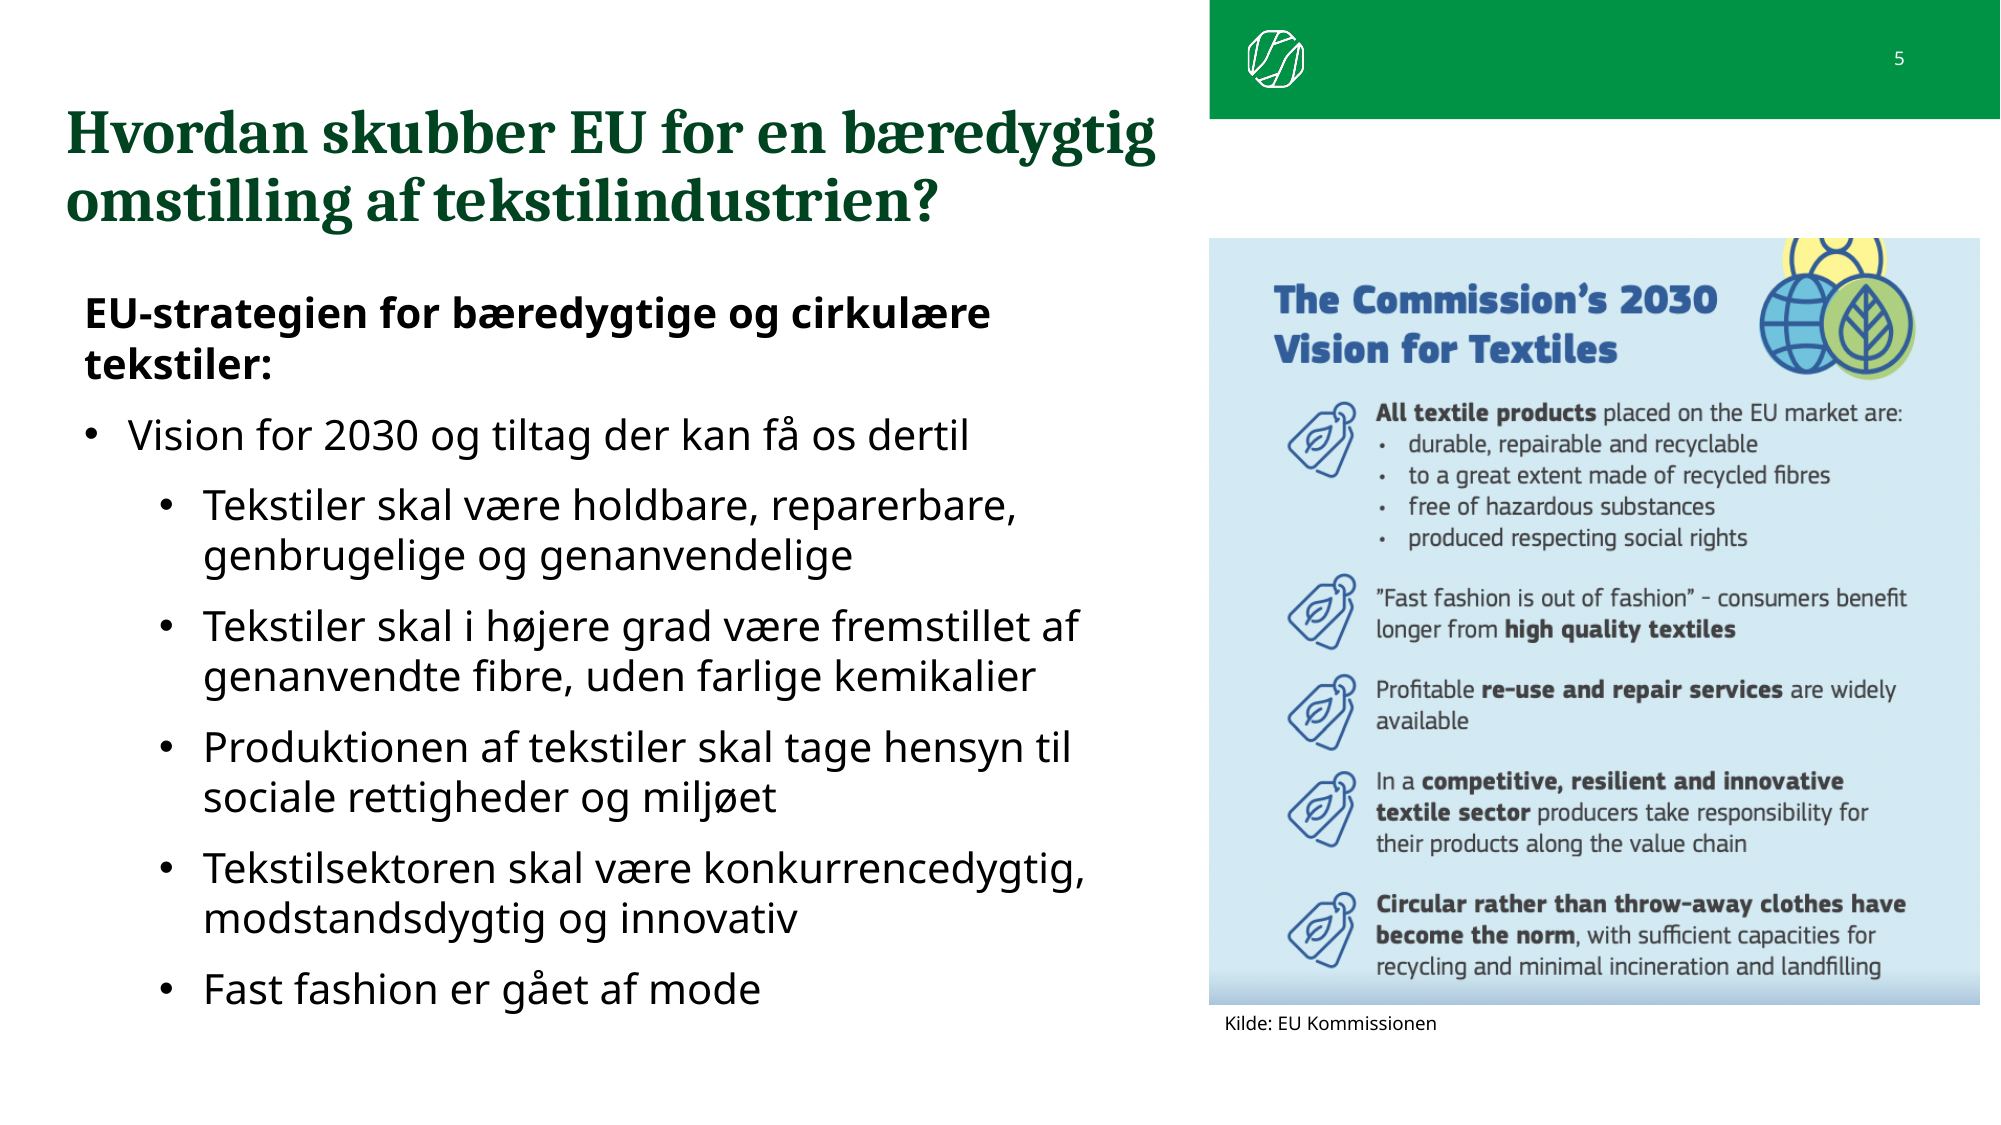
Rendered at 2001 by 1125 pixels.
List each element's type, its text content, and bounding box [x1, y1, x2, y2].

text_box EU-strategien for bæredygtige og cirkulære tekstiler: Vision for 2030 og tiltag der kan få os dertil Tekstiler skal være holdbare, reparerbare, genbrugelige og genanvendelige Tekstiler skal i højere grad være fremstillet af genanvendte fibre, uden farlige kemikalier Produktionen af tekstiler skal tage hensyn til sociale rettigheder og miljøet Tekstilsektoren skal være konkurrencedygtig, modstandsdygtig og innovativ Fast fashion er gået af mode [69, 279, 1183, 1021]
picture [1209, 238, 1980, 1005]
picture [1251, 30, 1311, 88]
slide_number 5 [1580, 29, 1920, 90]
text_box Kilde: EU Kommissionen [1209, 1004, 2000, 1042]
title Hvordan skubber EU for en bæredygtig omstilling af tekstilindustrien? [51, 29, 1251, 243]
